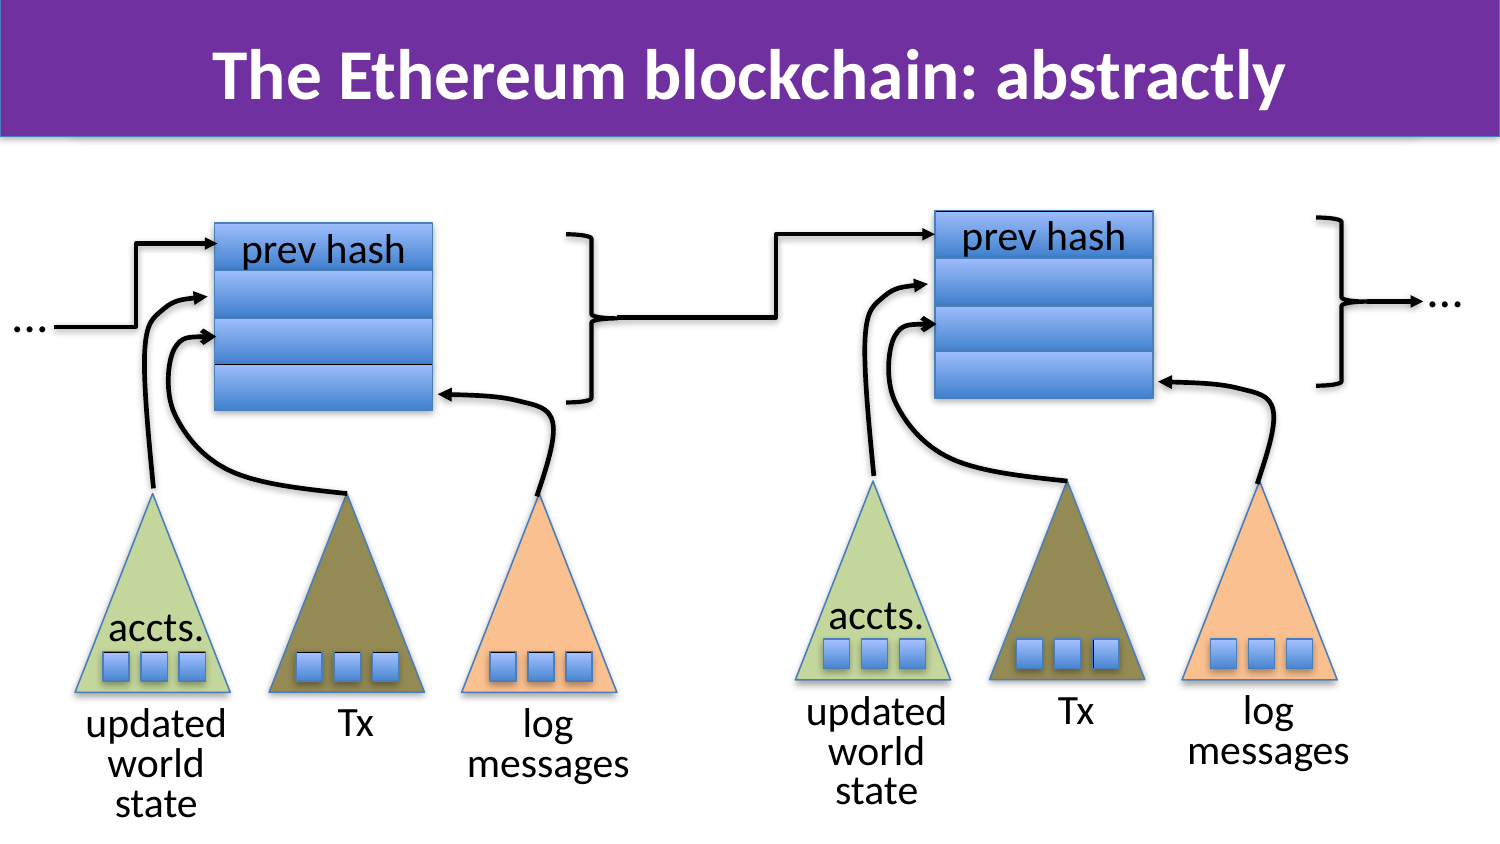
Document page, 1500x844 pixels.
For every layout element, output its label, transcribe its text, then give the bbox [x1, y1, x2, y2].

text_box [0, 222, 647, 836]
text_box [1371, 217, 1479, 386]
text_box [565, 210, 1367, 824]
title The Ethereum blockchain: abstractly [75, 20, 1425, 123]
